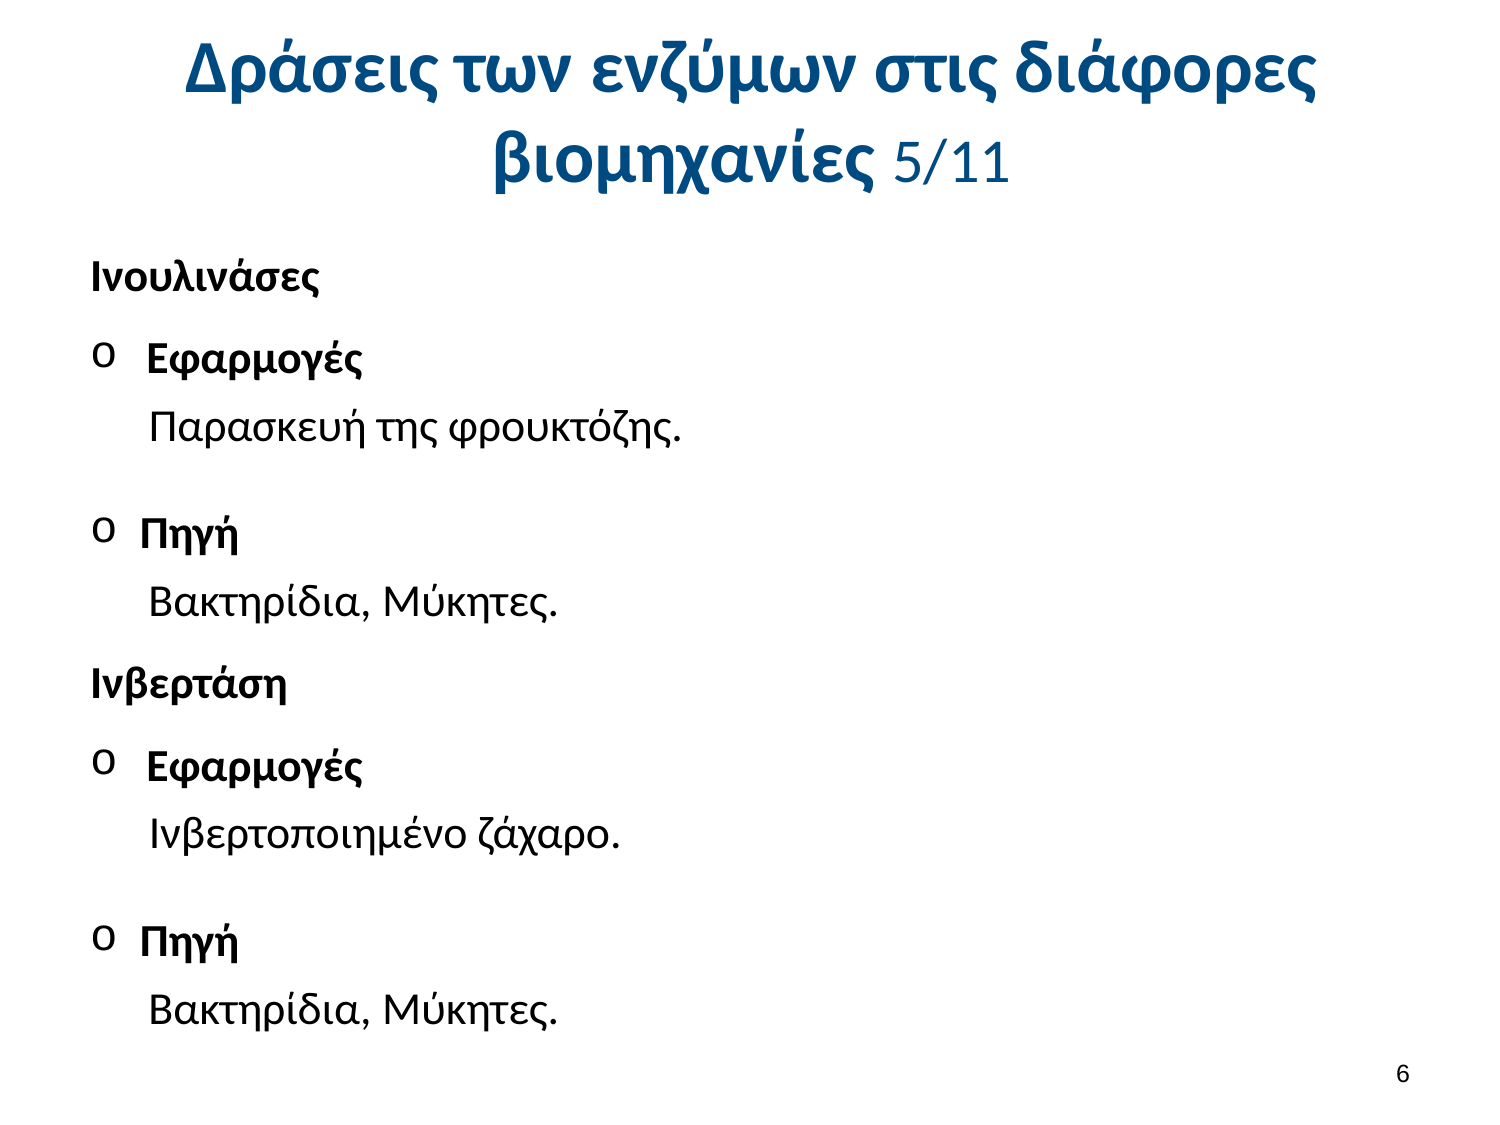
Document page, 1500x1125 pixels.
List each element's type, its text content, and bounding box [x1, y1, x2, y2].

slide_number 5 [1074, 1042, 1425, 1103]
title Δράσεις των ενζύμων στις διάφορες βιομηχανίες 5/11 [76, 19, 1427, 197]
list Ινουλινάσες Εφαρμογές Παρασκευή της φρουκτόζης. Πηγή Βακτηρίδια, Mύκητες. Ινβερτάση Εφαρμογές Ινβερτοποιημένο ζάχαρο. Πηγή Βακτηρίδια, Mύκητες. [75, 231, 1425, 1106]
